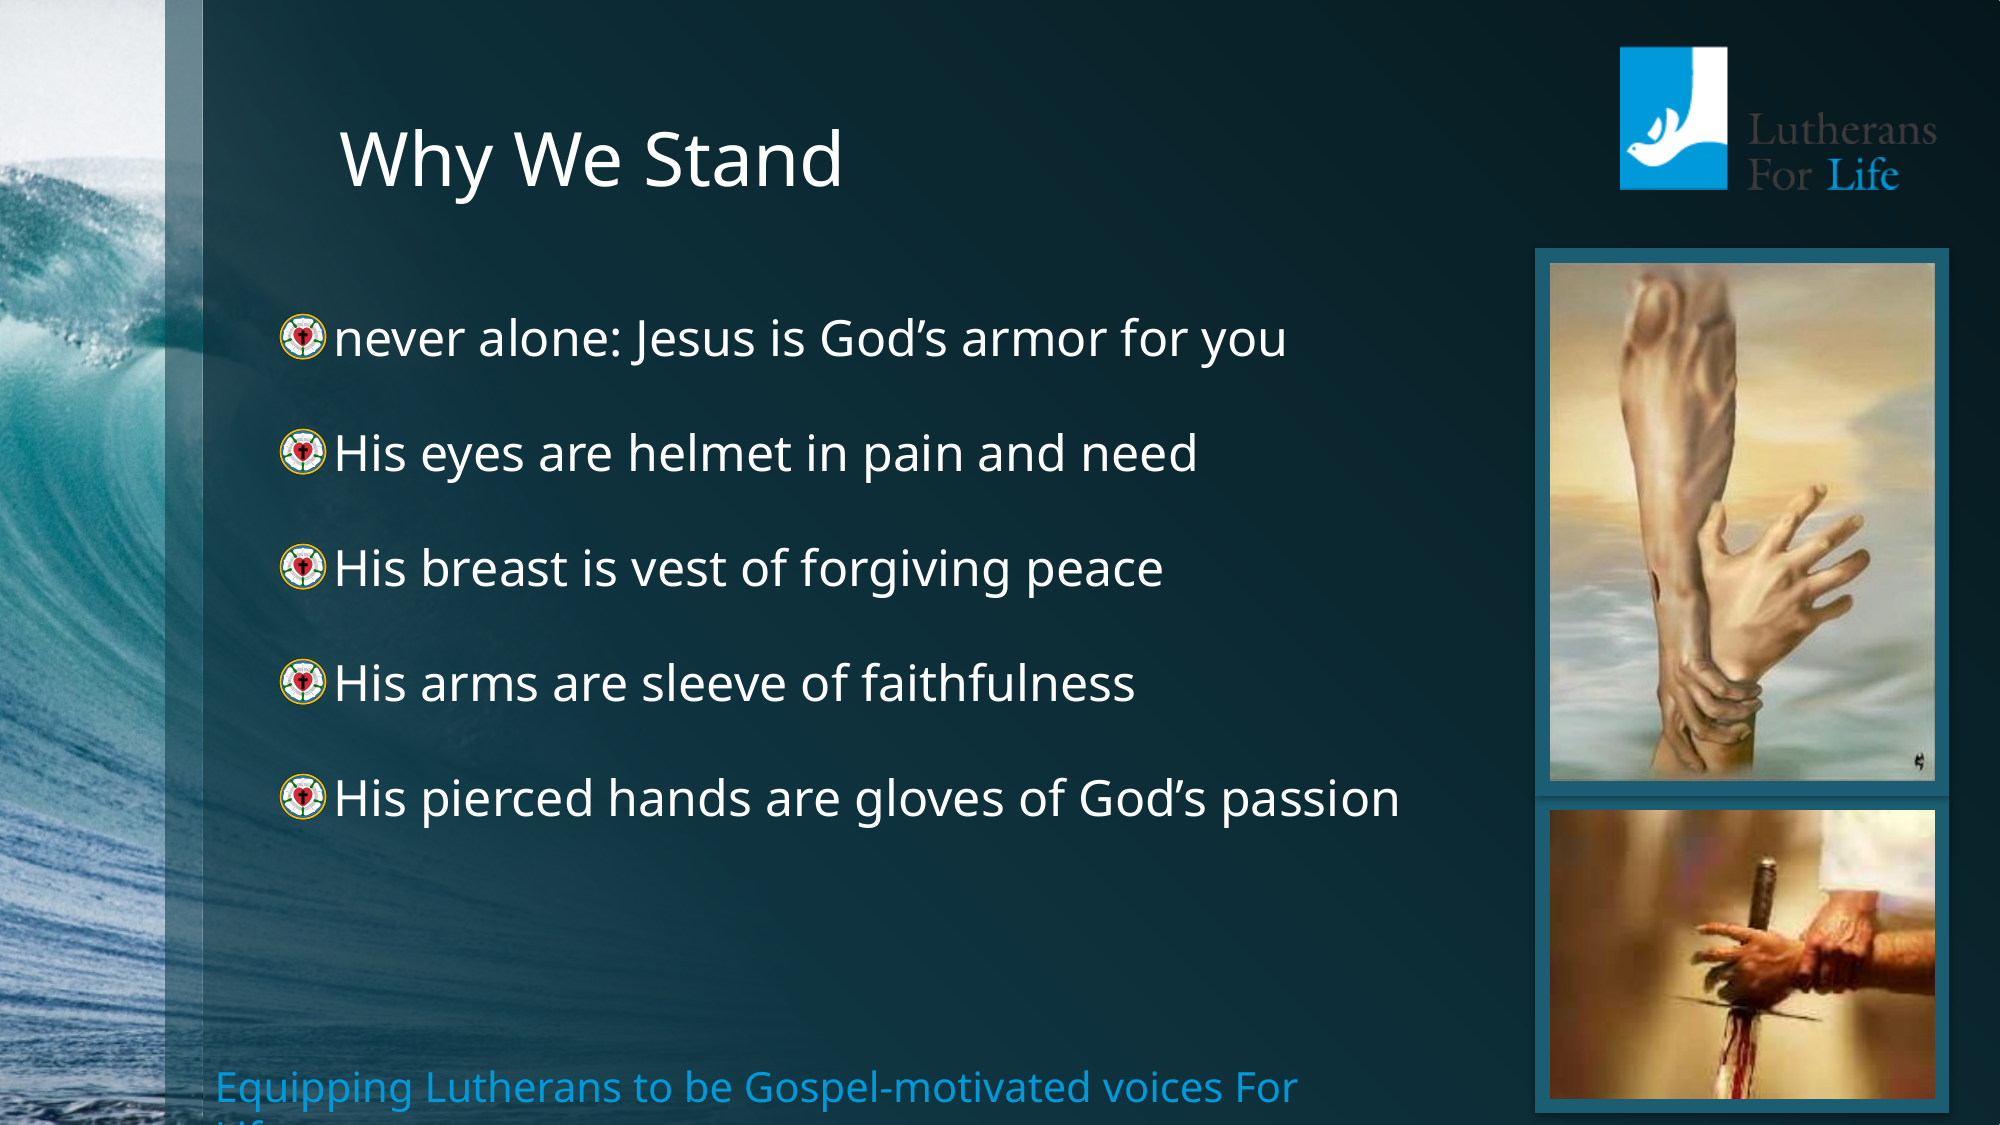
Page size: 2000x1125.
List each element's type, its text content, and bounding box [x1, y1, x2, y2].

title Why We Stand [324, 62, 1825, 263]
text_box Equipping Lutherans to be Gospel-motivated voices For Life [199, 1053, 1335, 1125]
picture [0, 0, 2000, 1125]
text_box never alone: Jesus is God’s armor for you His eyes are helmet in pain and need His breast is vest of forgiving peace His arms are sleeve of faithfulness His pierced hands are gloves of God’s passion [262, 269, 1475, 834]
